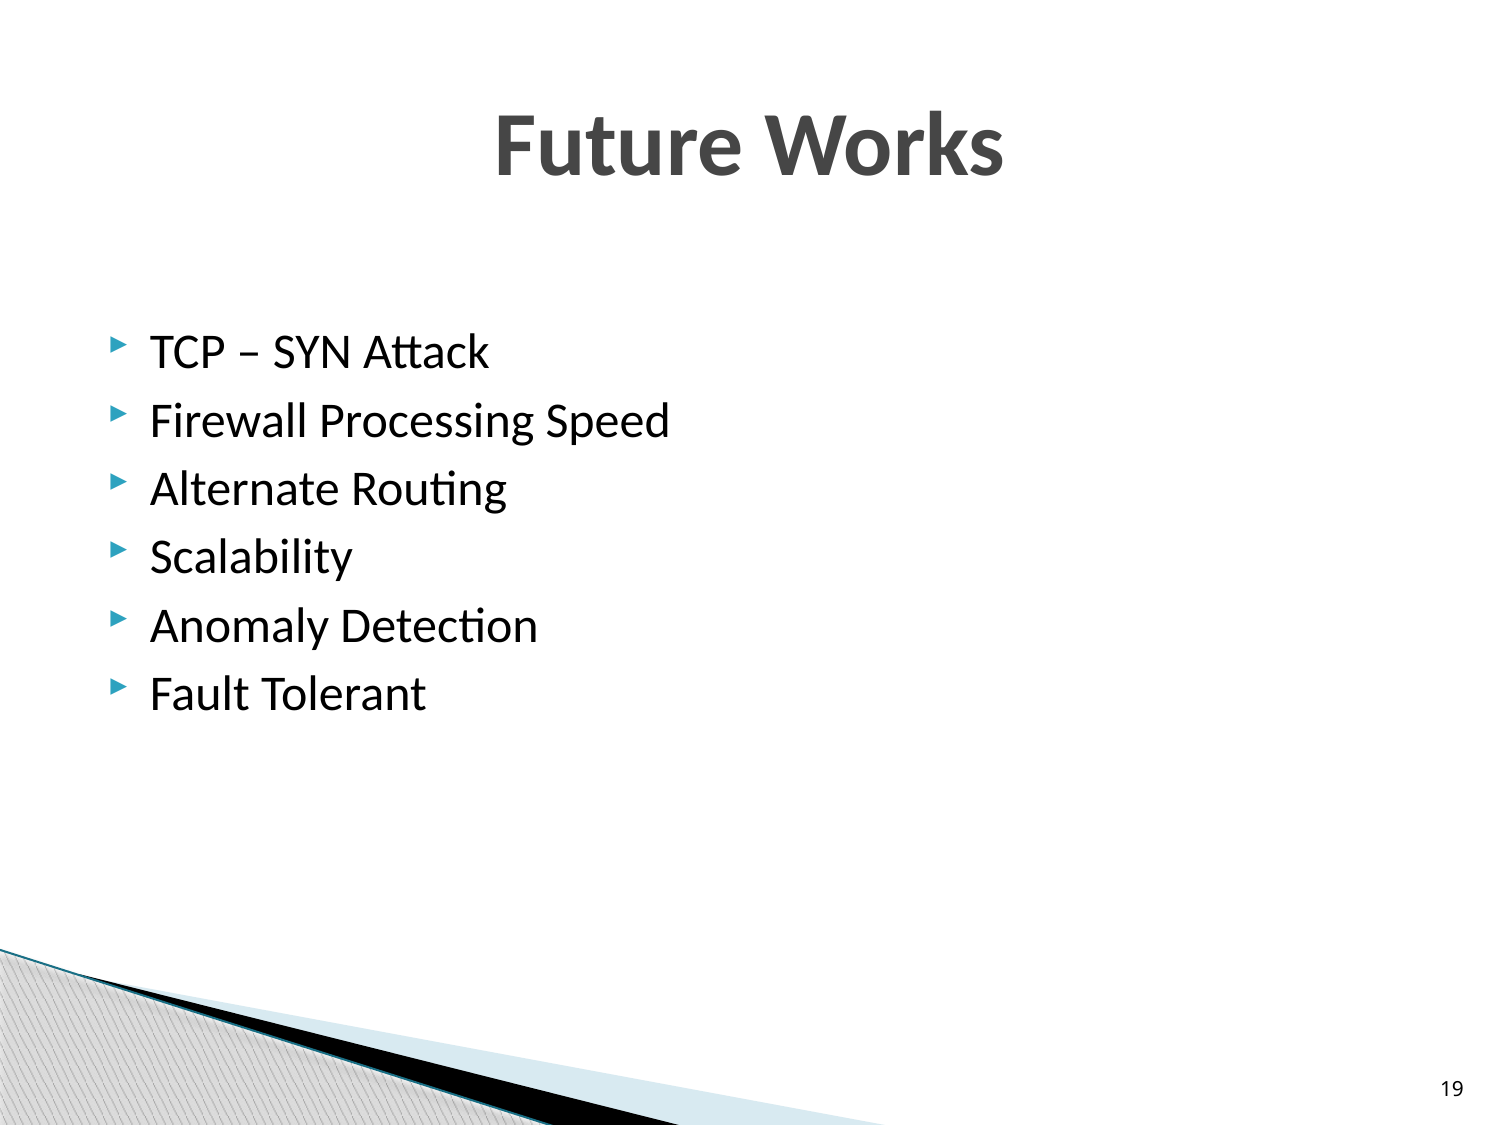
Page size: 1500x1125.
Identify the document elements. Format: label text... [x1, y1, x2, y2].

slide_number 19 [1418, 1051, 1479, 1112]
title Future Works [75, 45, 1425, 233]
list TCP – SYN Attack Firewall Processing Speed Alternate Routing Scalability Anomaly Detection Fault Tolerant [75, 243, 1425, 986]
